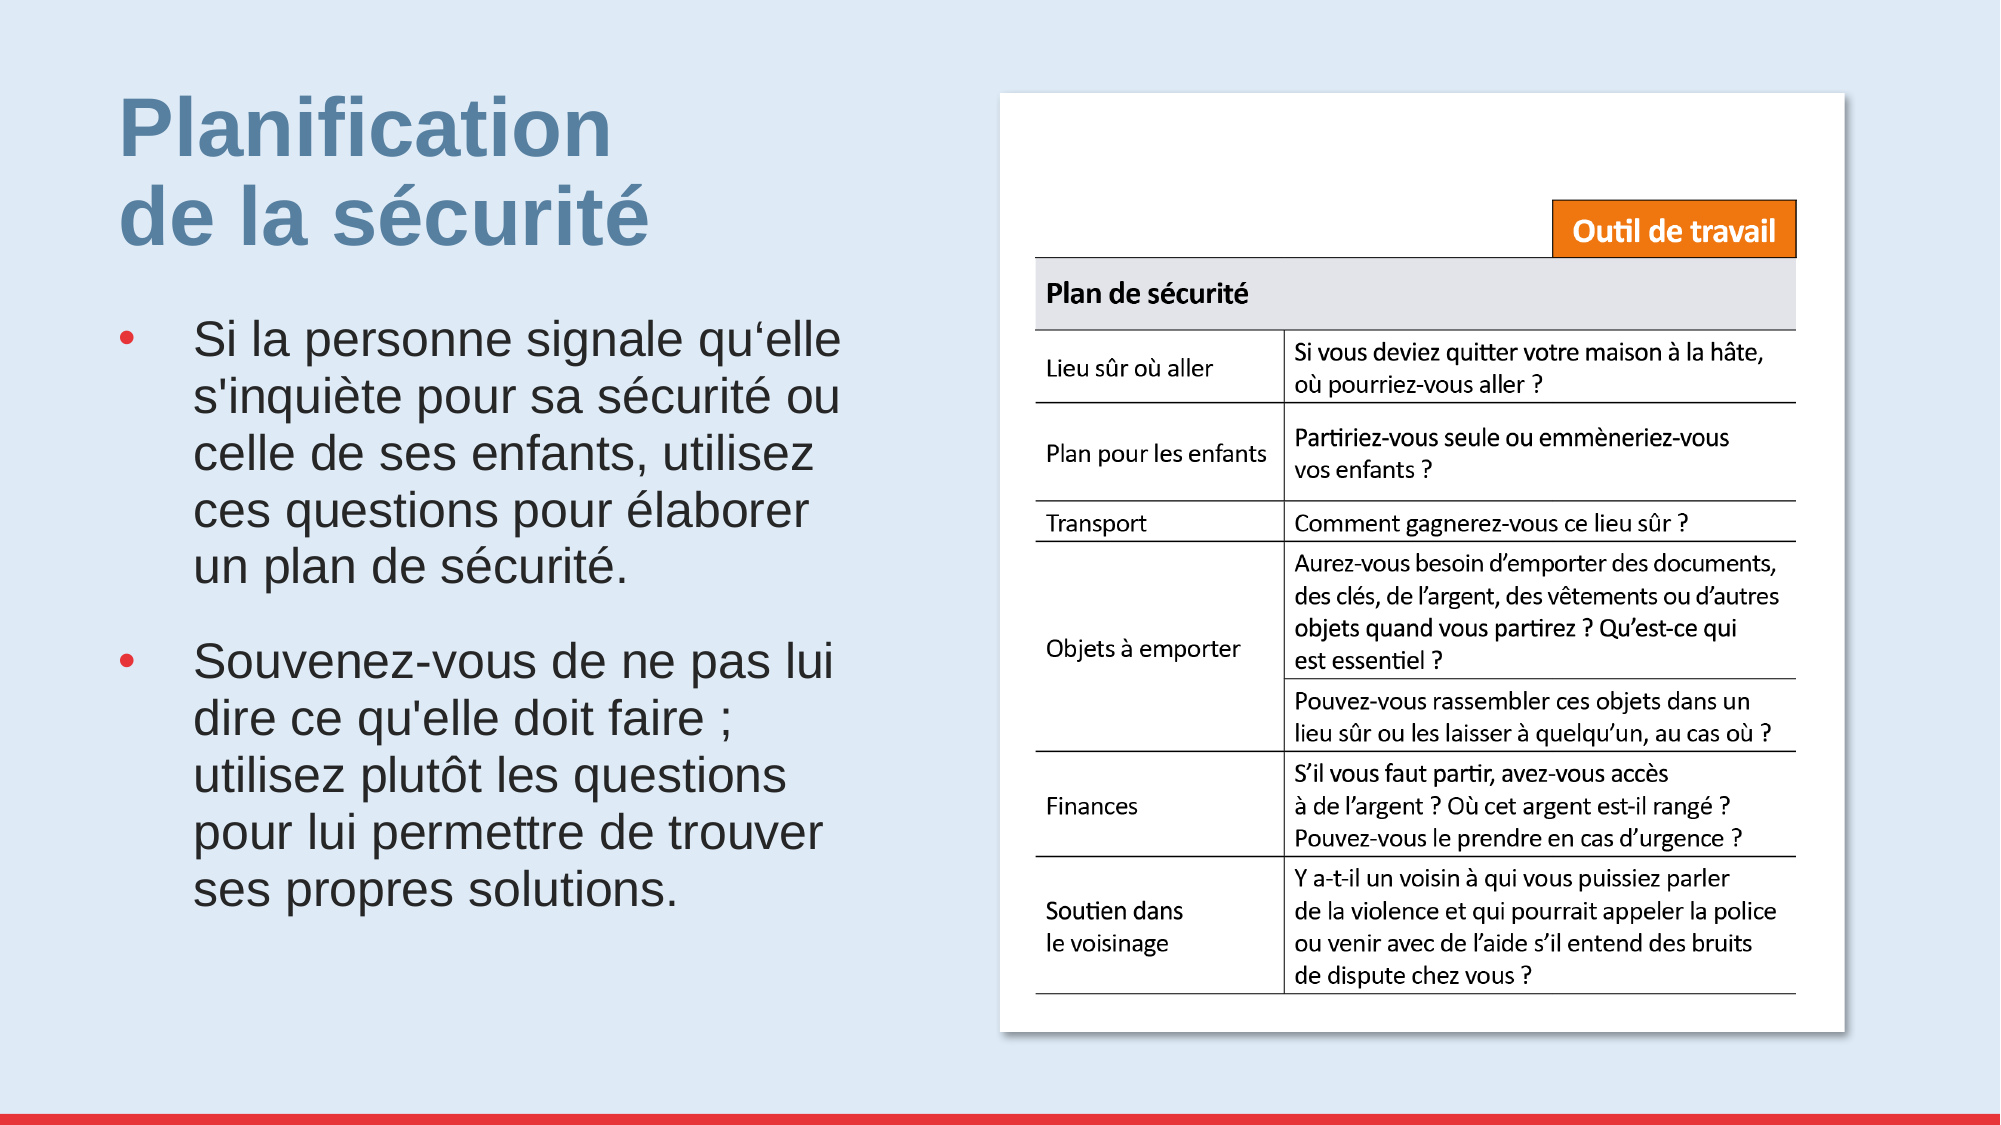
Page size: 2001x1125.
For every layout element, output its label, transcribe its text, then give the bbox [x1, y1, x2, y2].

list Si la personne signale qu‘elle s'inquiète pour sa sécurité ou celle de ses enfants, utilisez ces questions pour élaborer un plan de sécurité. Souvenez-vous de ne pas lui dire ce qu'elle doit faire ; utilisez plutôt les questions pour lui permettre de trouver ses propres solutions. [103, 302, 887, 1051]
picture [999, 93, 1845, 1032]
title Planification de la sécurité [103, 74, 748, 272]
